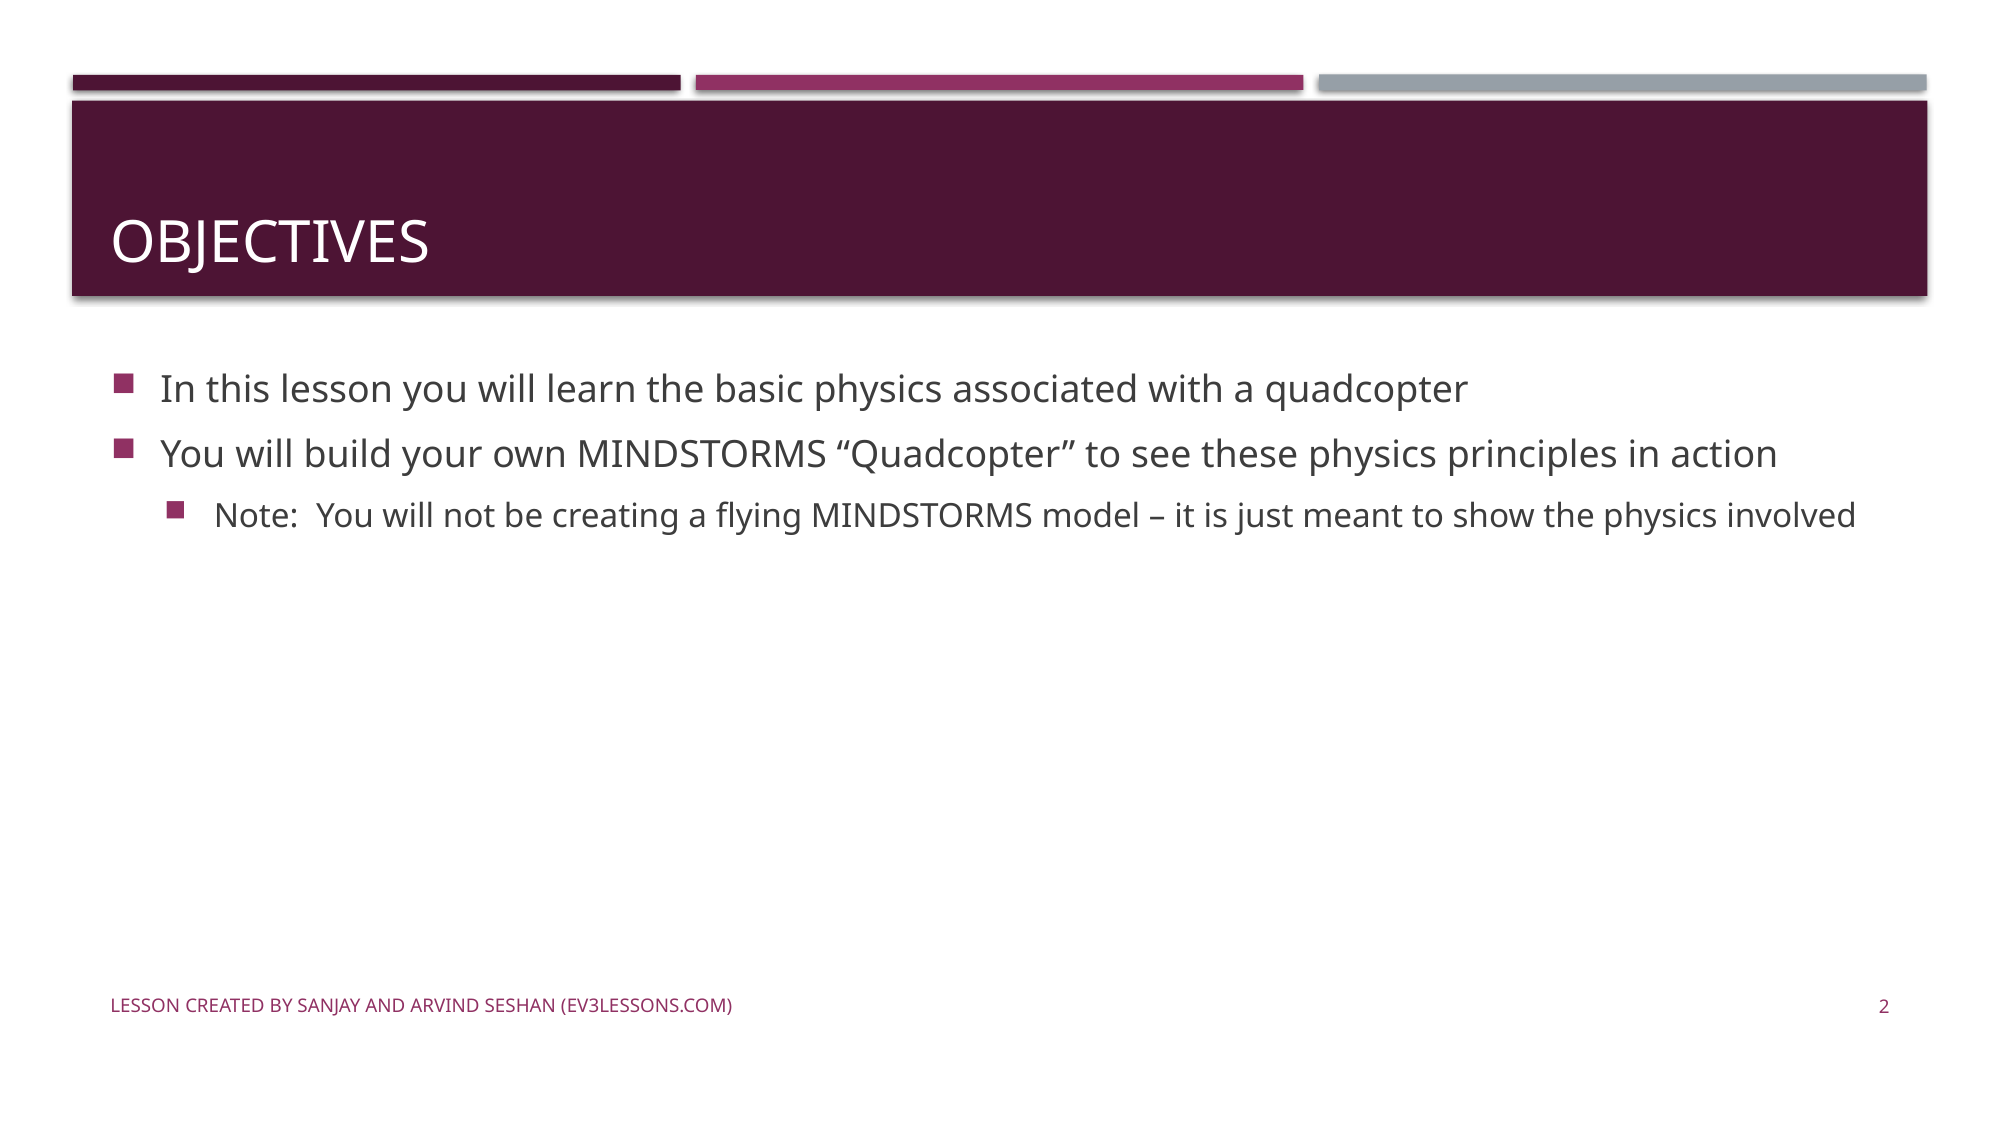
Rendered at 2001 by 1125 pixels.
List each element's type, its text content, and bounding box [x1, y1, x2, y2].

slide_number 2 [1732, 977, 1905, 1037]
footer Lesson created by Sanjay and Arvind Seshan (EV3Lessons.com) [95, 976, 1230, 1037]
list In this lesson you will learn the basic physics associated with a quadcopter You will build your own MINDSTORMS “Quadcopter” to see these physics principles in action Note: You will not be creating a flying MINDSTORMS model – it is just meant to show the physics involved [95, 357, 1905, 962]
title Objectives [95, 115, 1905, 282]
